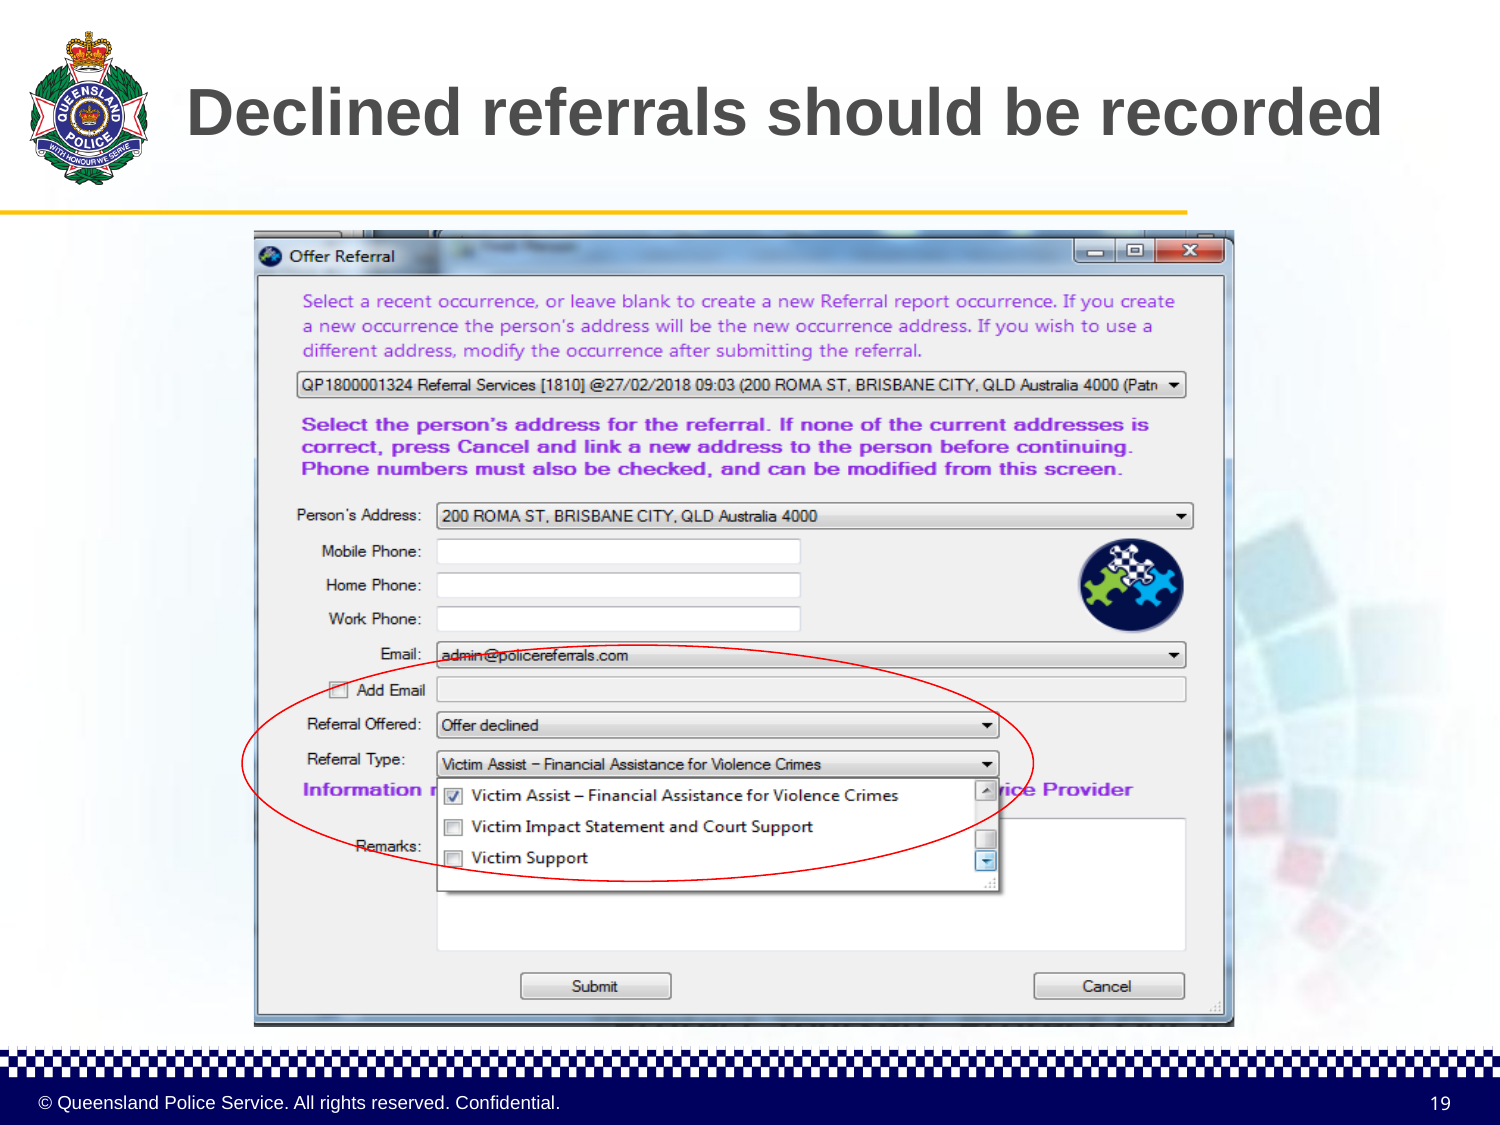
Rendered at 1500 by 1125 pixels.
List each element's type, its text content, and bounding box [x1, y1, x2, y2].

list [253, 229, 1235, 1028]
text_box [242, 742, 248, 784]
slide_number 19 [1352, 1082, 1467, 1125]
title Declined referrals should be recorded [171, 42, 1471, 176]
picture [0, 0, 1500, 1100]
